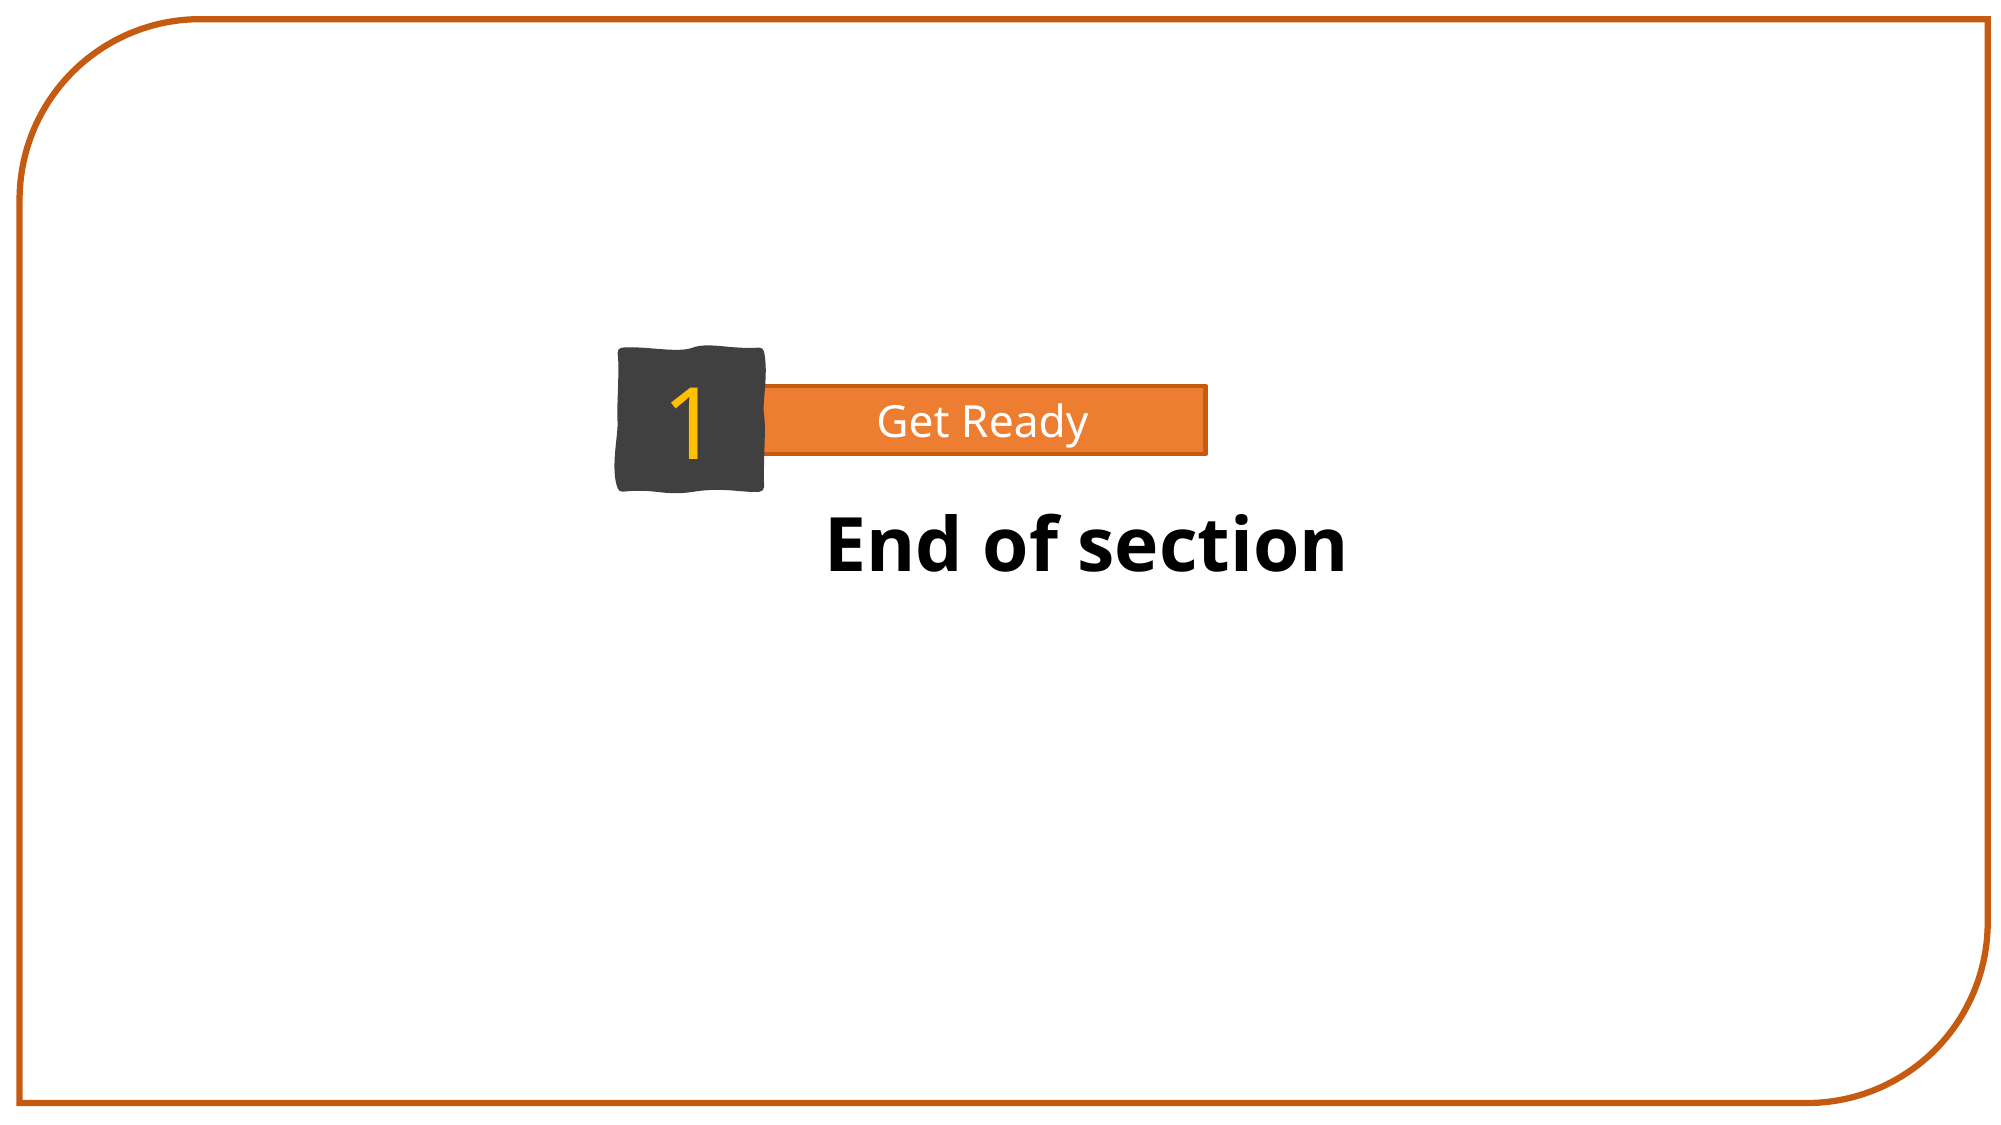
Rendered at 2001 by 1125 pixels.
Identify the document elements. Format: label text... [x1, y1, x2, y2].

text_box Get Ready [759, 385, 1206, 455]
text_box End of section [809, 488, 1435, 594]
text_box [18, 18, 1989, 1105]
text_box 1 [619, 349, 763, 489]
